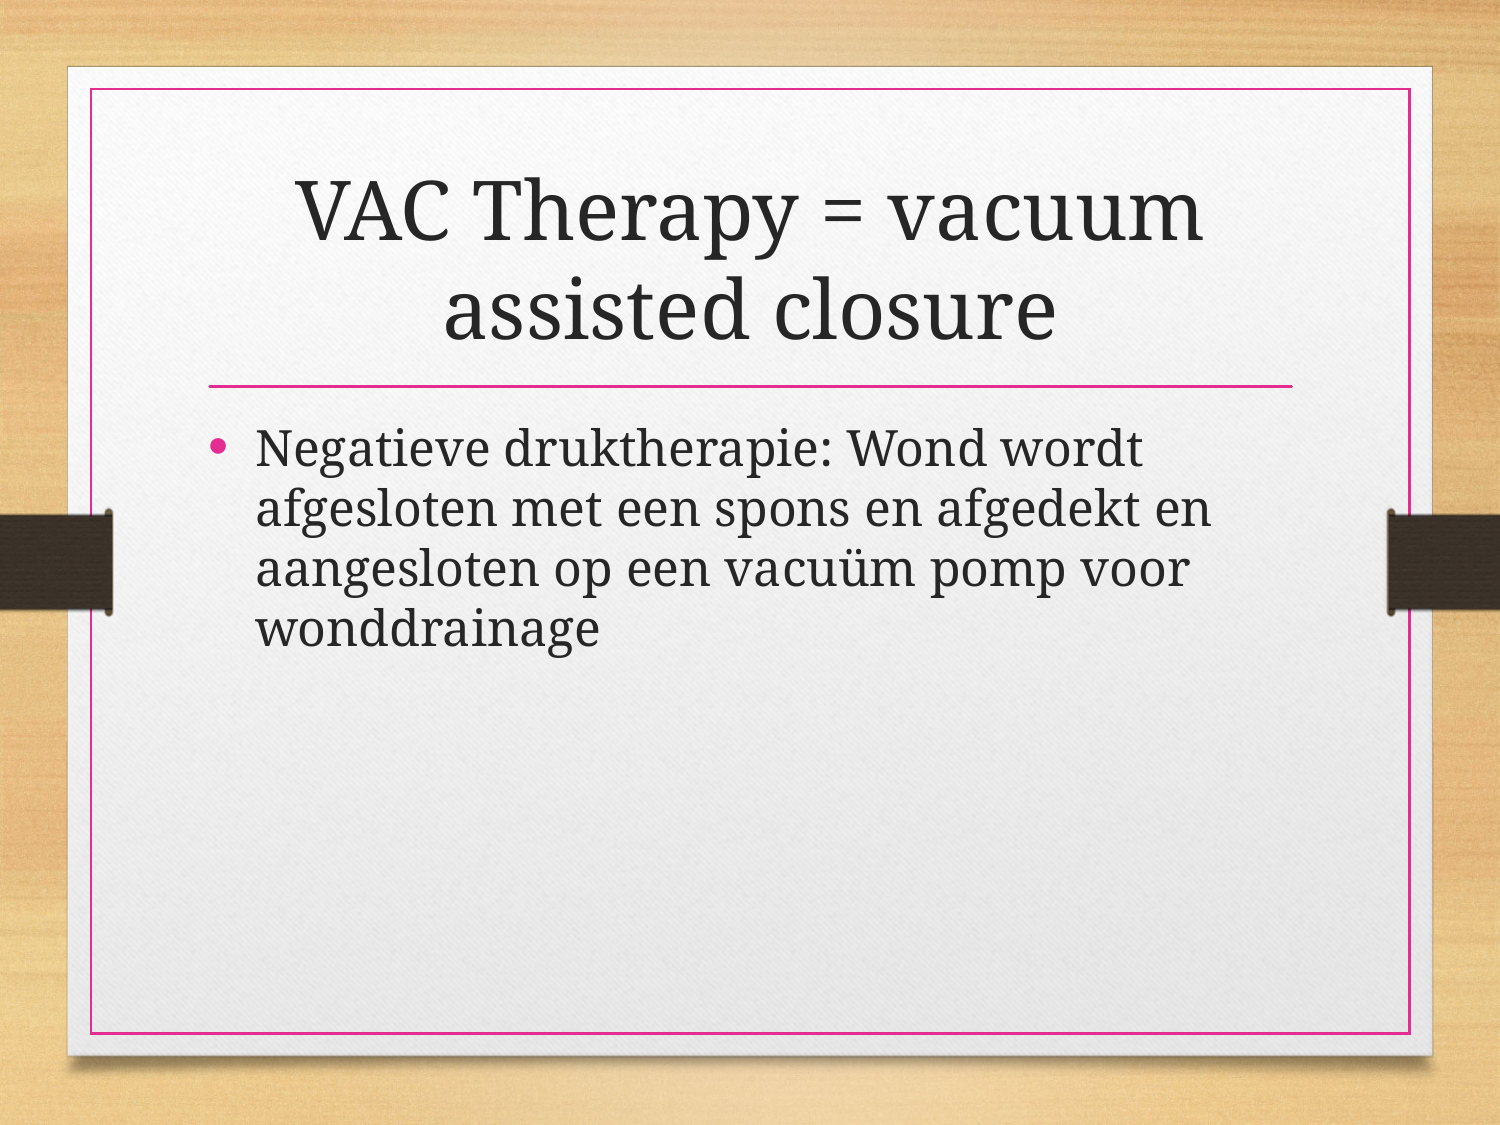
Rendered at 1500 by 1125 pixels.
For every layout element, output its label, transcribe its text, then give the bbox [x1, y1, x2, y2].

title VAC Therapy = vacuum assisted closure [193, 150, 1309, 365]
picture [0, 0, 1500, 1125]
list Negatieve druktherapie: Wond wordt afgesloten met een spons en afgedekt en aangesloten op een vacuüm pomp voor wonddrainage [193, 408, 1309, 974]
